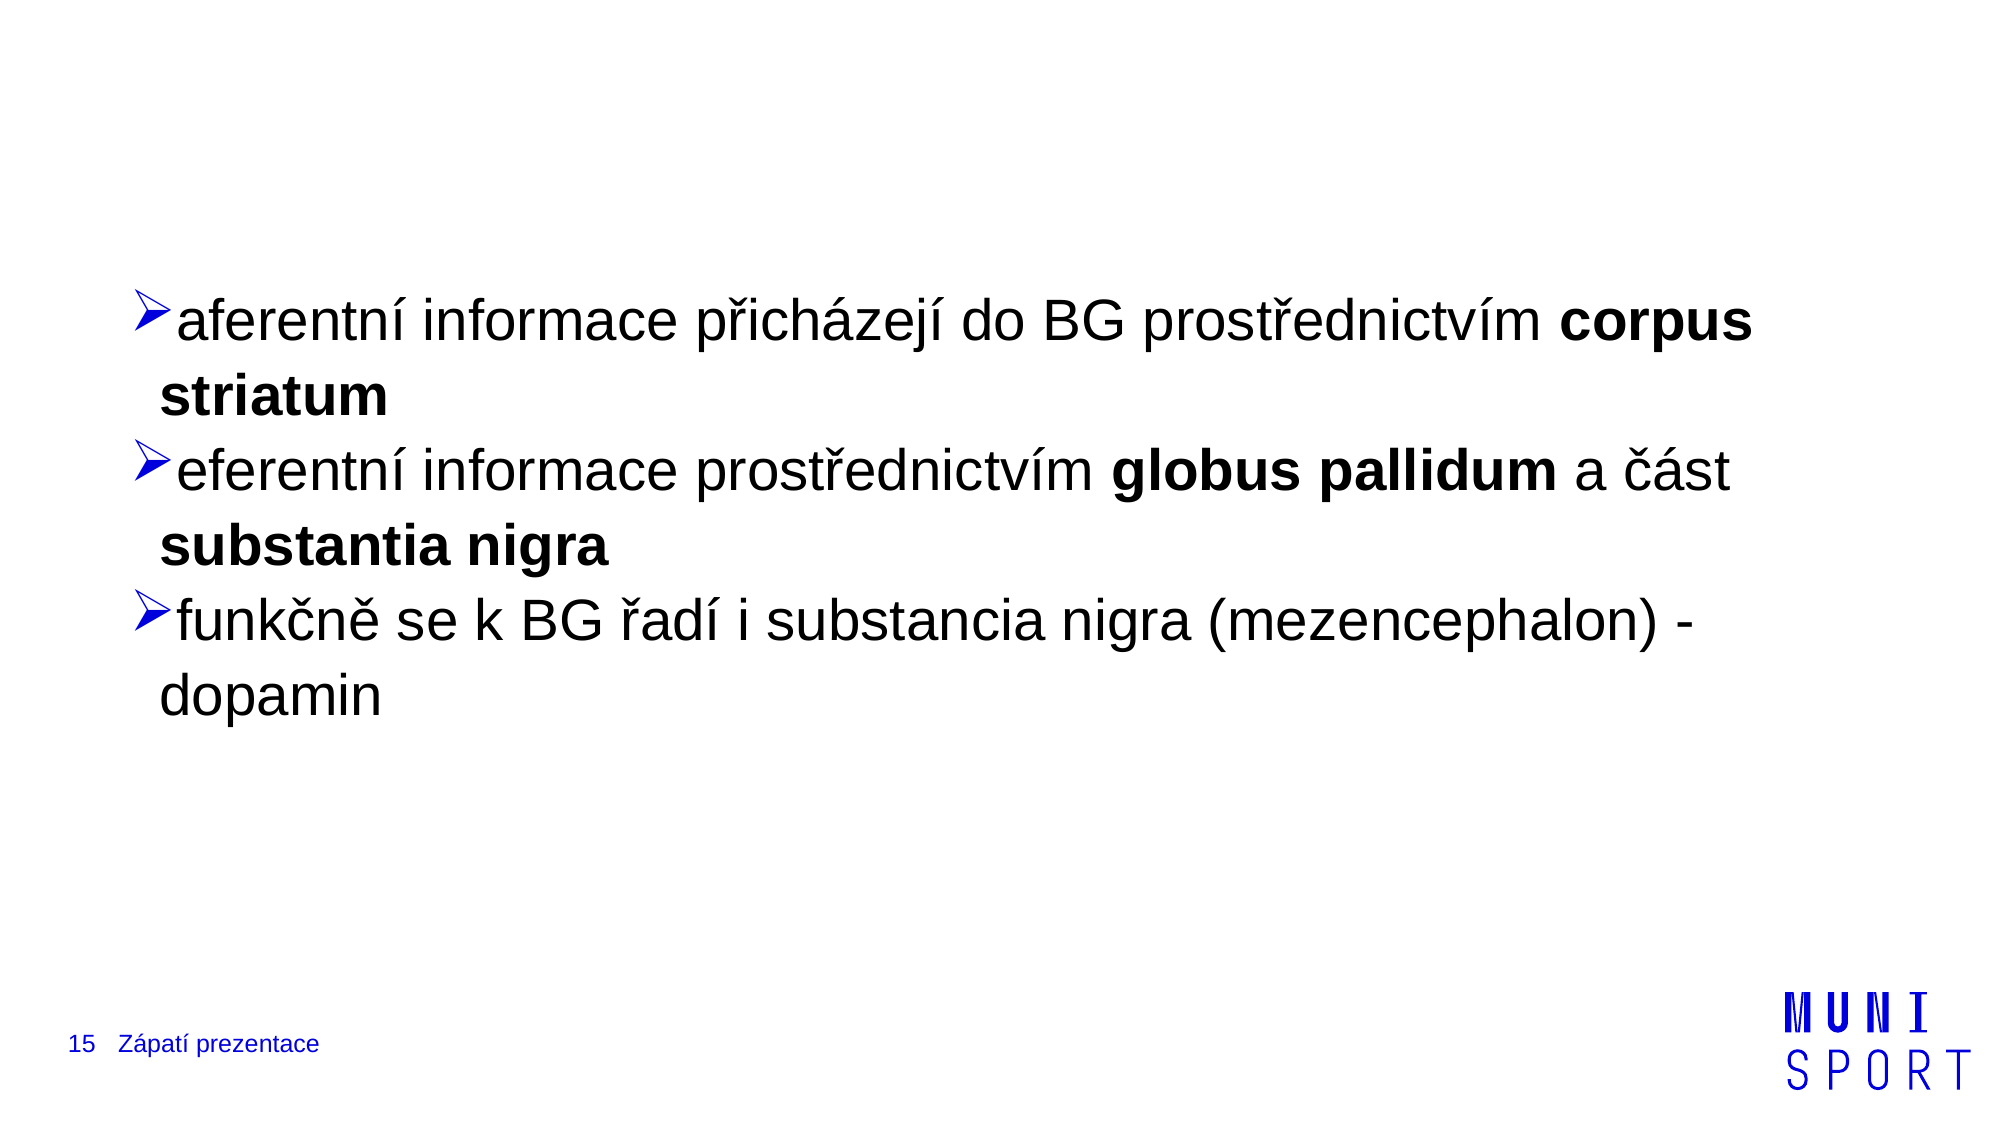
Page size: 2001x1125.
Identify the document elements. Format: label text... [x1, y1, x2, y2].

slide_number 15 [67, 1021, 110, 1063]
footer Zápatí prezentace [118, 1021, 1418, 1063]
list aferentní informace přicházejí do BG prostřednictvím corpus striatum eferentní informace prostřednictvím globus pallidum a část substantia nigra funkčně se k BG řadí i substancia nigra (mezencephalon) - dopamin [118, 277, 1883, 957]
